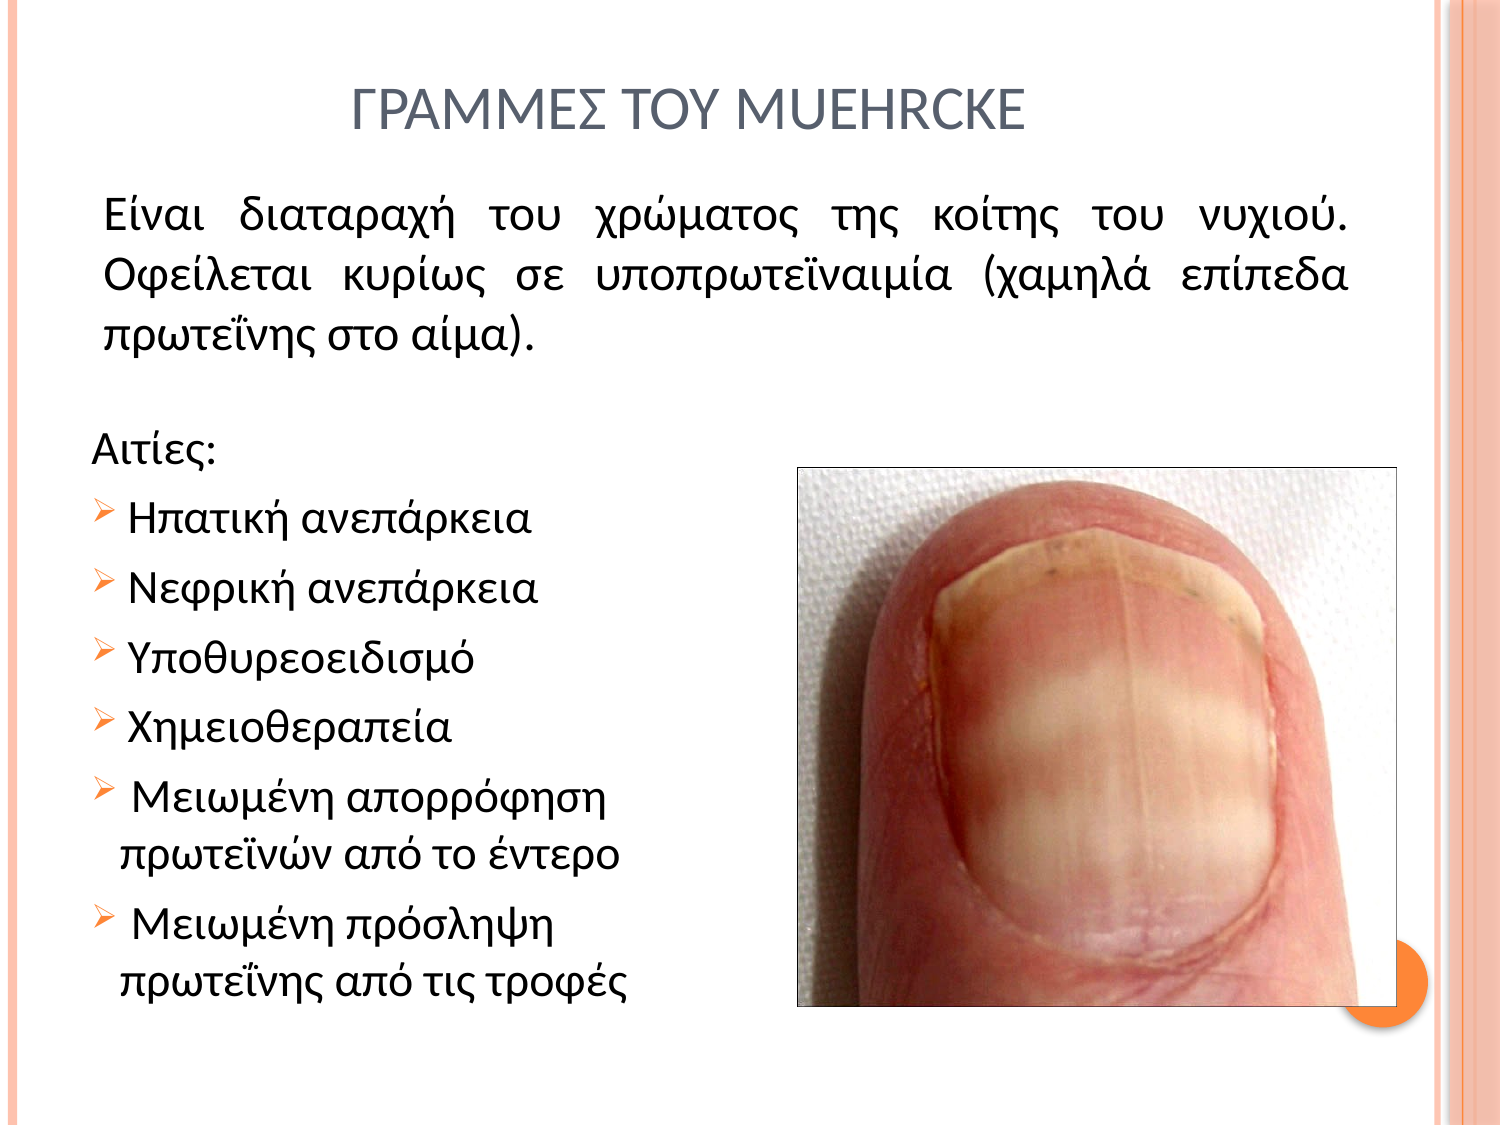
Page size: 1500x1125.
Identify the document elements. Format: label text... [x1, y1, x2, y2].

picture [796, 467, 1397, 1008]
list Αιτίες: Ηπατική ανεπάρκεια Νεφρική ανεπάρκεια Υποθυρεοειδισμό Χημειοθεραπεία Μειωμένη απορρόφηση πρωτεϊνών από το έντερο Μειωμένη πρόσληψη πρωτεΐνης από τις τροφές [76, 408, 677, 1017]
title Γραμμεσ του muehrcke [76, 42, 1302, 150]
list Είναι διαταραχή του χρώματος της κοίτης του νυχιού. Οφείλεται κυρίως σε υποπρωτεϊναιμία (χαμηλά επίπεδα πρωτεΐνης στο αίμα). [88, 172, 1365, 398]
